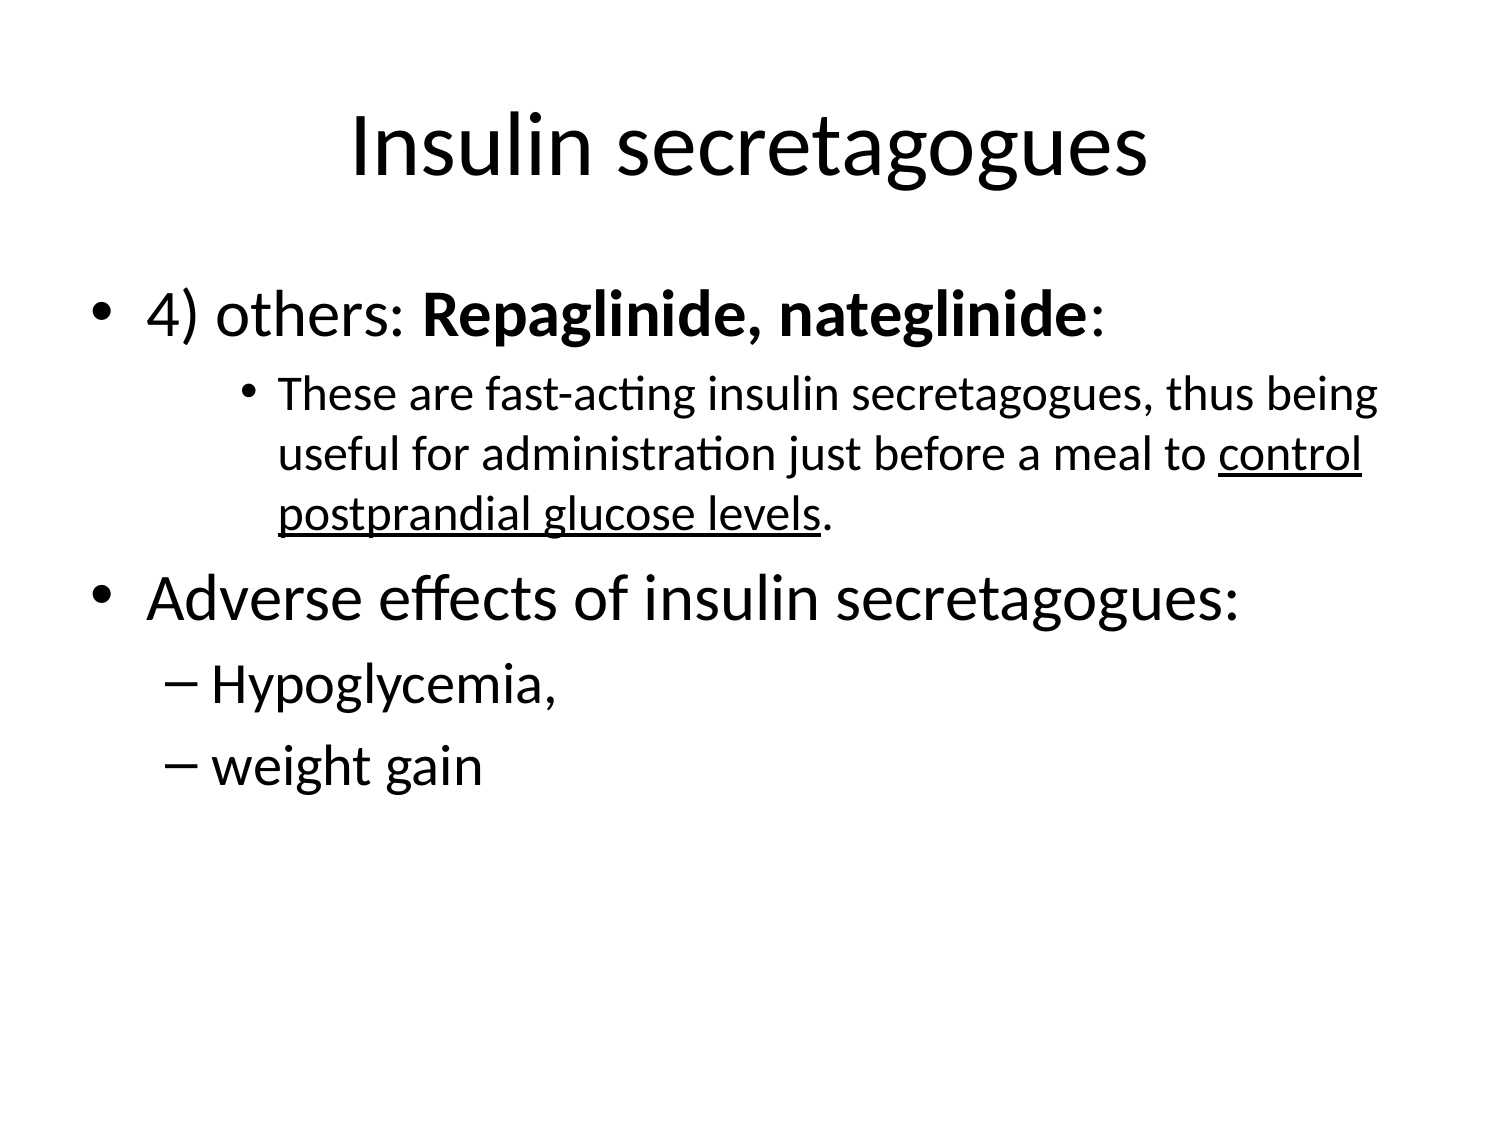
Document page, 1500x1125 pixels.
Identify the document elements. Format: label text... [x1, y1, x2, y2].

title Insulin secretagogues [75, 45, 1425, 233]
list 4) others: Repaglinide, nateglinide: These are fast-acting insulin secretagogues, thus being useful for administration just before a meal to control postprandial glucose levels. Adverse effects of insulin secretagogues: Hypoglycemia, weight gain [75, 262, 1425, 1005]
